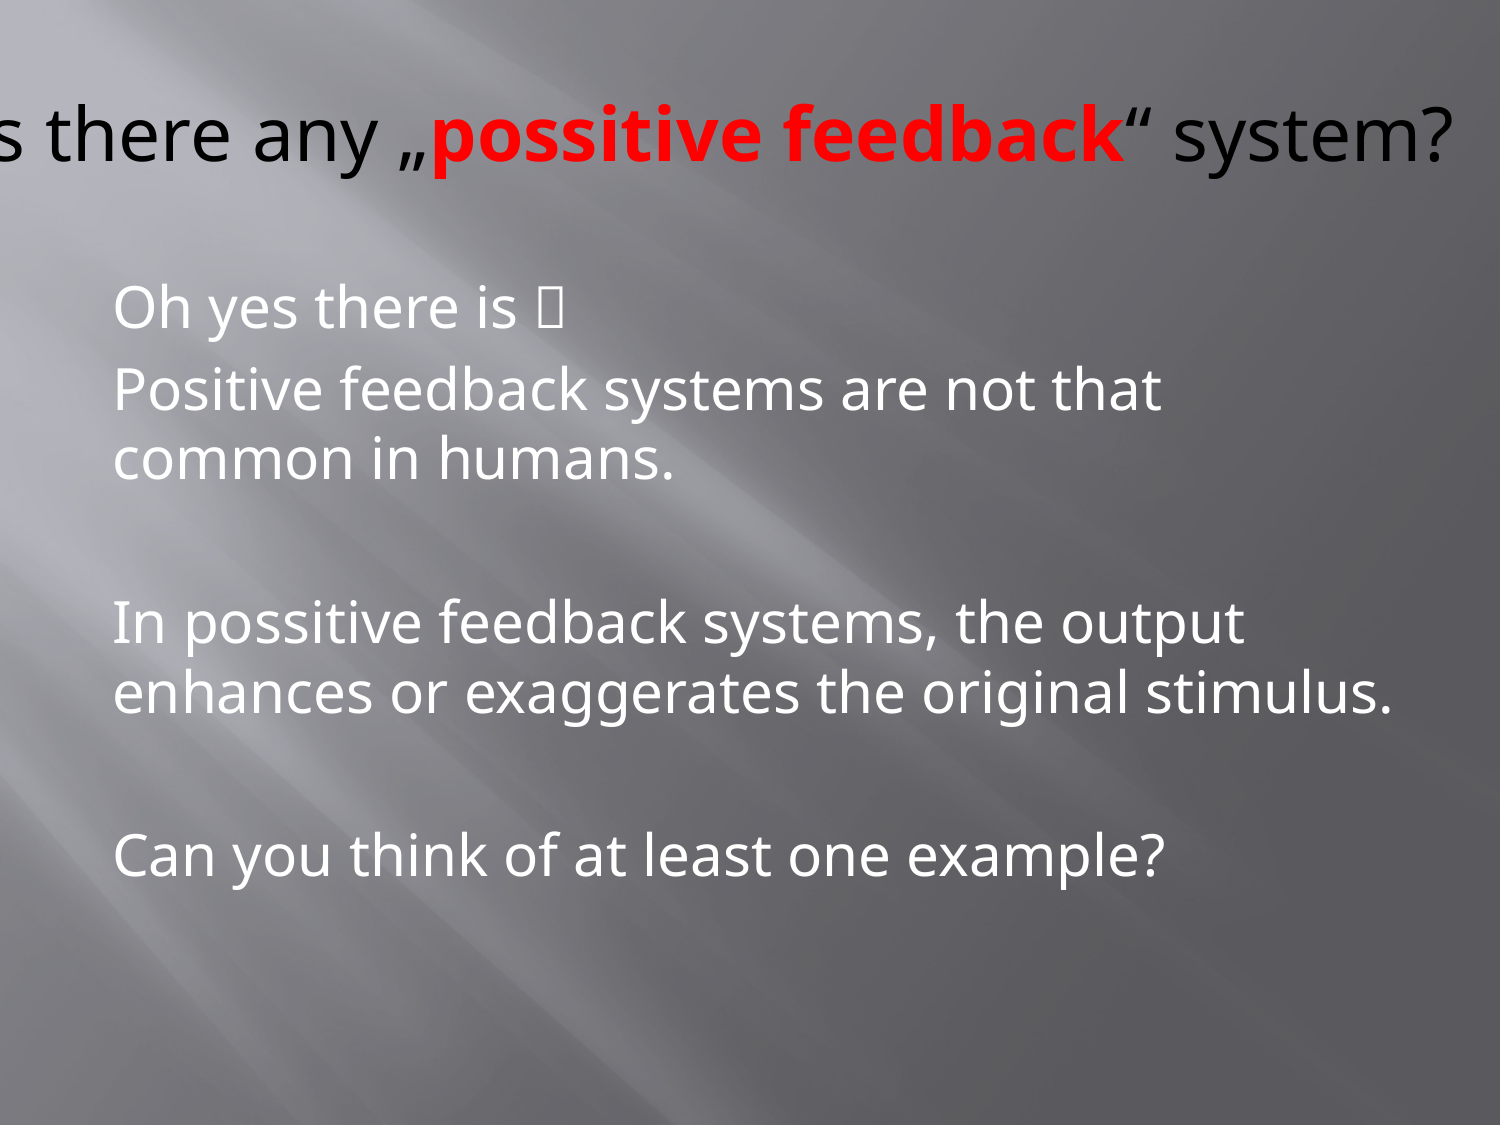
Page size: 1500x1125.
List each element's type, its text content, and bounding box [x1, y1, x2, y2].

list Oh yes there is  Positive feedback systems are not that common in humans. In possitive feedback systems, the output enhances or exaggerates the original stimulus. Can you think of at least one example? [75, 262, 1425, 1035]
title Is there any „possitive feedback“ system? [0, 37, 1500, 225]
